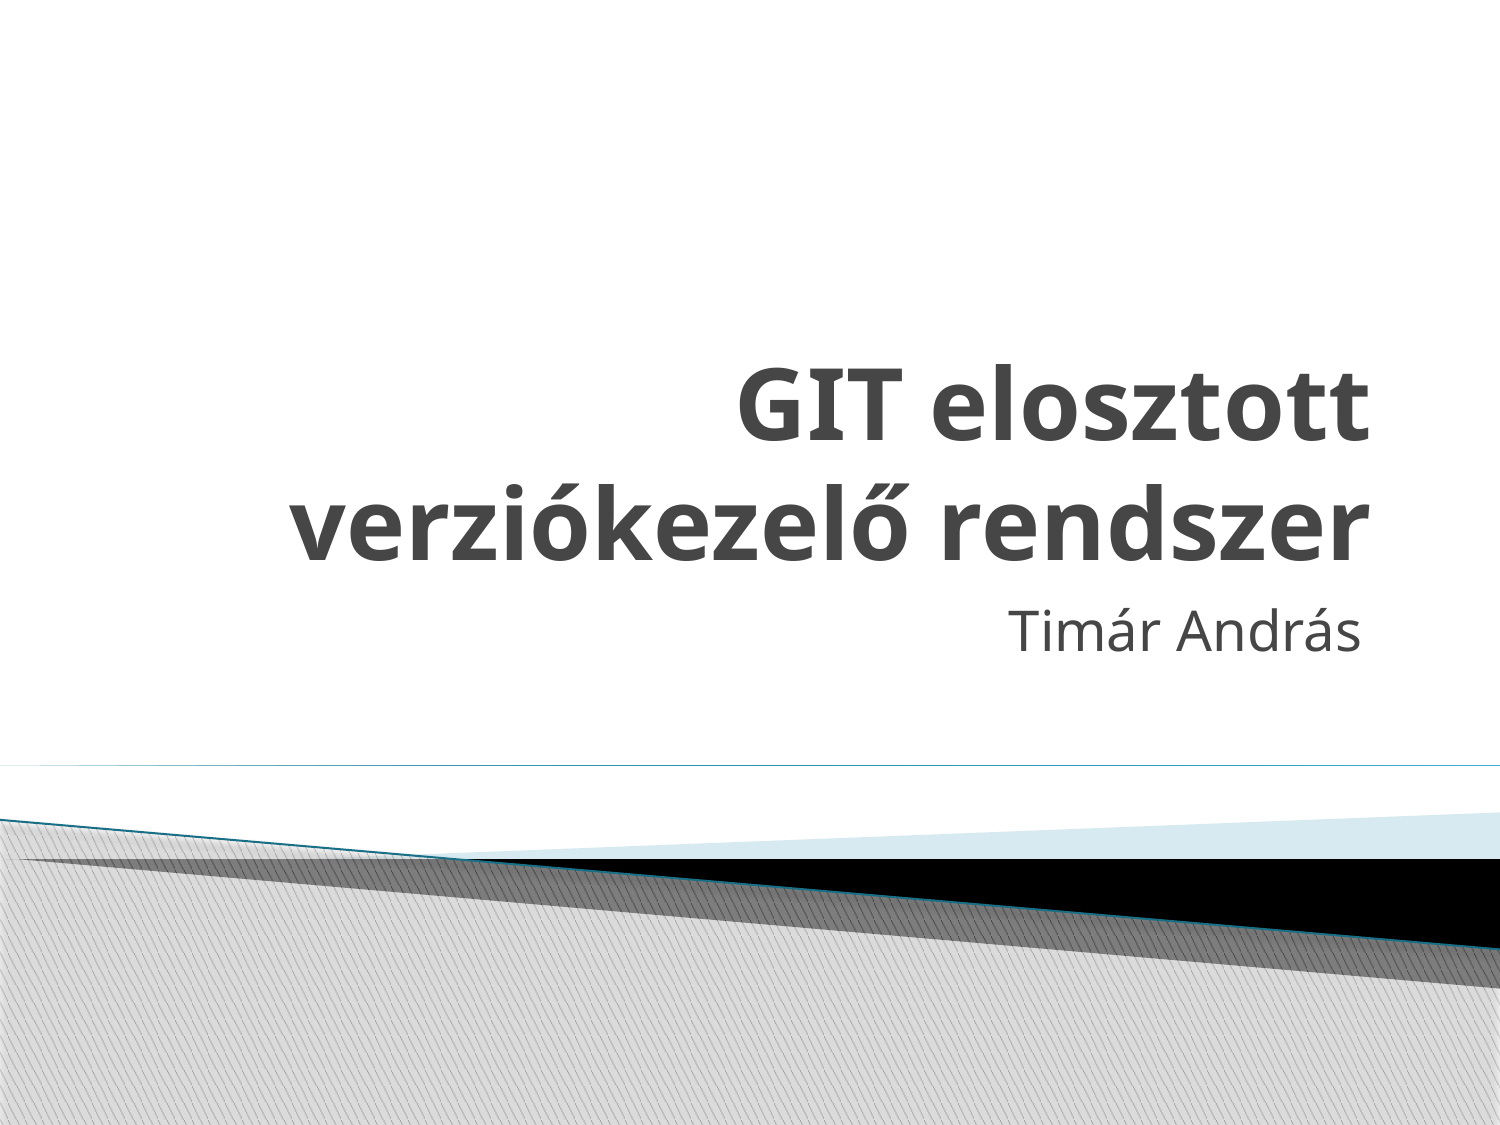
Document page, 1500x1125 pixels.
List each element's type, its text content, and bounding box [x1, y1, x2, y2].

title GIT elosztott verziókezelő rendszer [112, 287, 1388, 587]
picture [5, 859, 1500, 989]
subtitle Timár András [112, 587, 1388, 785]
